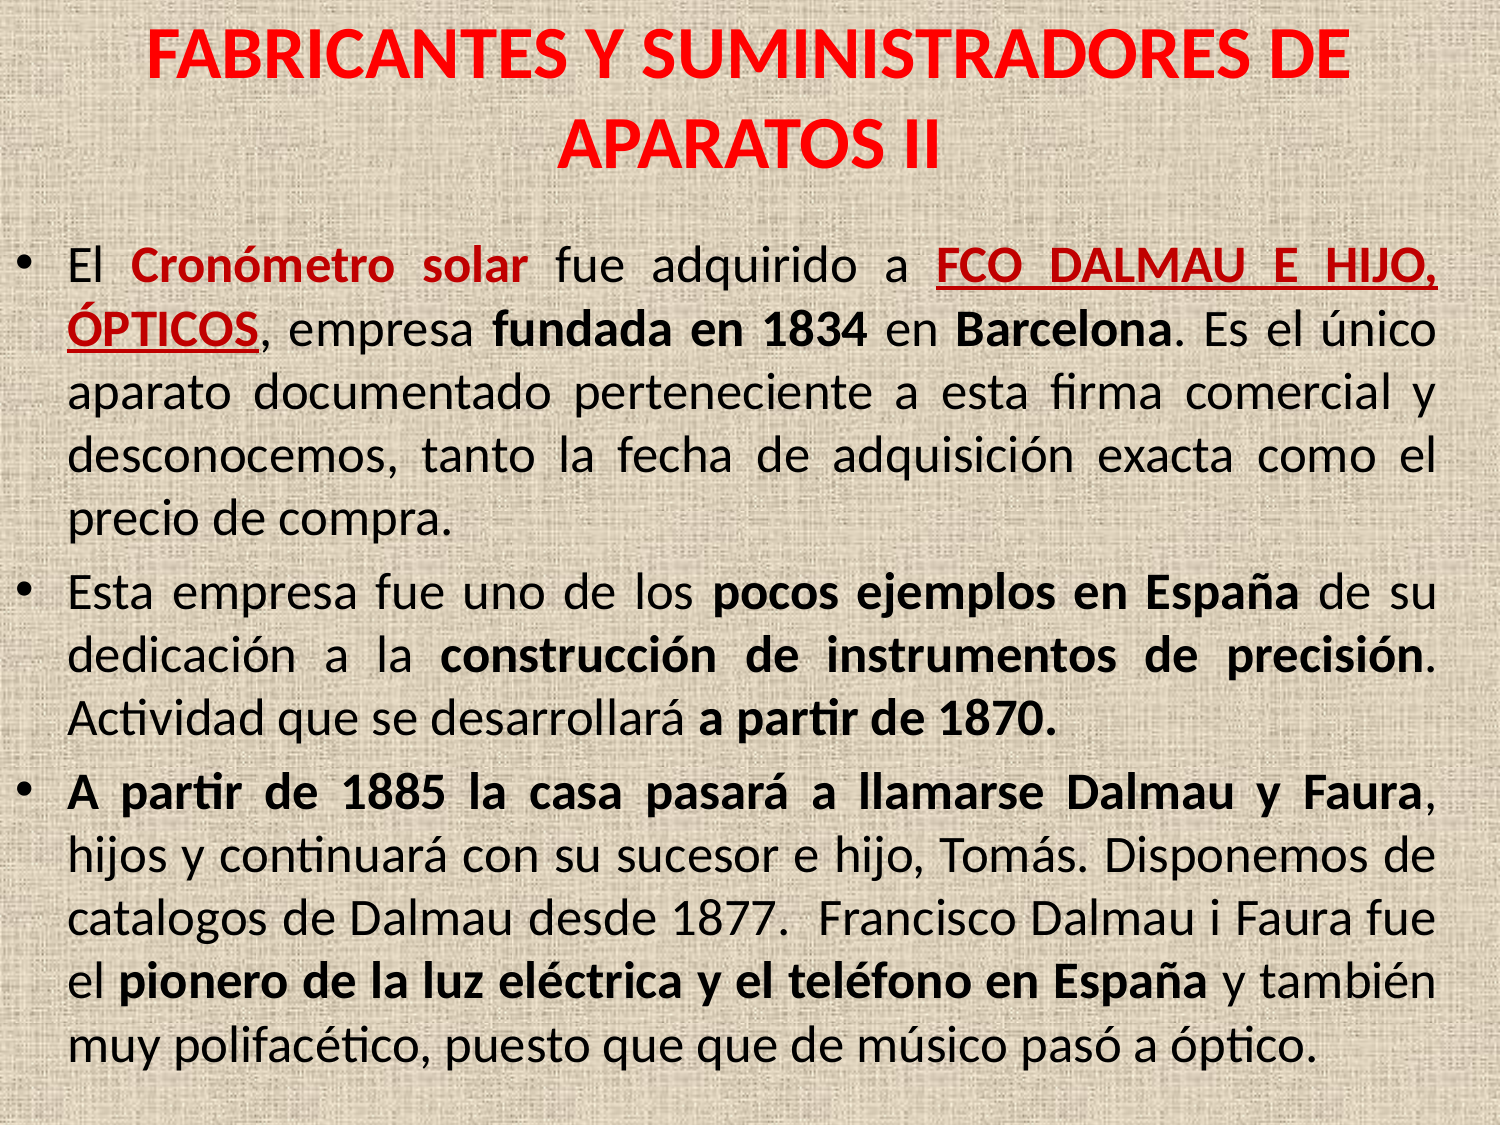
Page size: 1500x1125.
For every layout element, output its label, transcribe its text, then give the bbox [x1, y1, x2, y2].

title FABRICANTES Y SUMINISTRADORES DE APARATOS II [75, 45, 1425, 233]
list El Cronómetro solar fue adquirido a FCO DALMAU E HIJO, ÓPTICOS, empresa fundada en 1834 en Barcelona. Es el único aparato documentado perteneciente a esta firma comercial y desconocemos, tanto la fecha de adquisición exacta como el precio de compra. Esta empresa fue uno de los pocos ejemplos en España de su dedicación a la construcción de instrumentos de precisión. Actividad que se desarrollará a partir de 1870. A partir de 1885 la casa pasará a llamarse Dalmau y Faura, hijos y continuará con su sucesor e hijo, Tomás. Disponemos de catalogos de Dalmau desde 1877. Francisco Dalmau i Faura fue el pionero de la luz eléctrica y el teléfono en España y también muy polifacético, puesto que que de músico pasó a óptico. [0, 222, 1454, 1125]
picture [0, 0, 1500, 1125]
